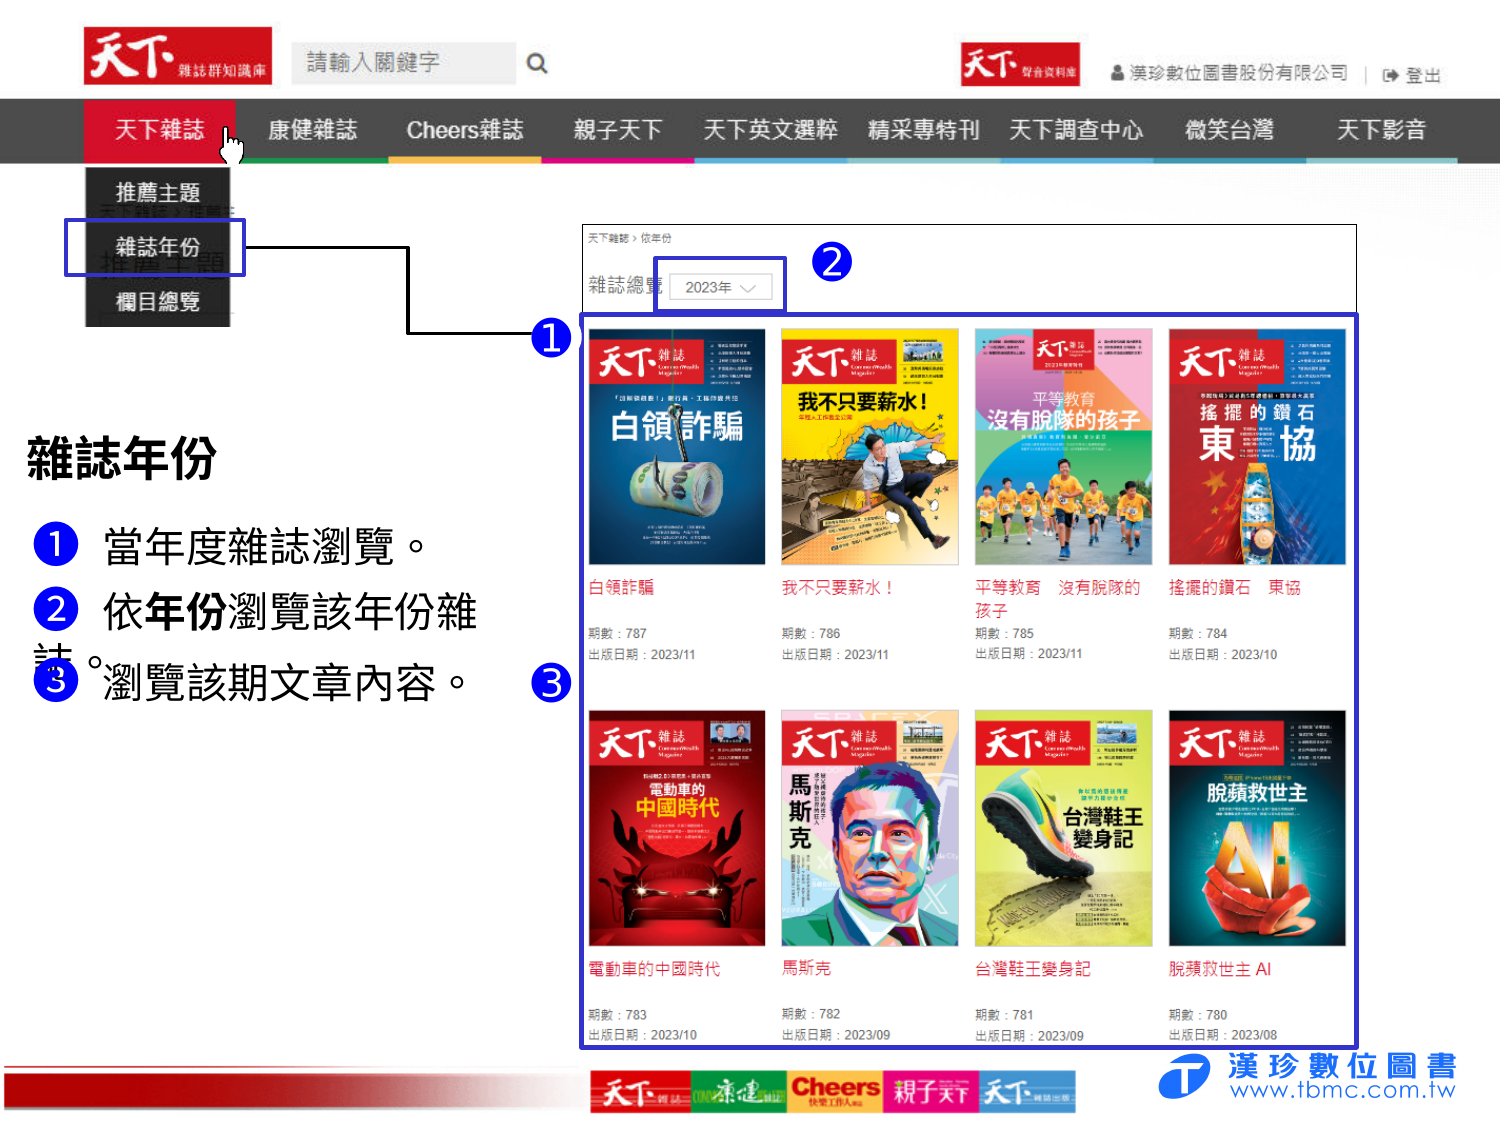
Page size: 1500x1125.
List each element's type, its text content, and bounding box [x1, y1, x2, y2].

text_box ➊ 當年度雜誌瀏覽。 [17, 507, 535, 571]
picture [0, 0, 1500, 1125]
text_box ➌ [516, 645, 576, 718]
text_box 雜誌年份 [11, 420, 234, 493]
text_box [243, 247, 571, 334]
text_box [64, 218, 71, 277]
text_box ➋ 依年份瀏覽該年份雜誌。 [17, 571, 535, 642]
text_box ➌ 瀏覽該期文章內容。 [17, 642, 535, 716]
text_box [516, 299, 597, 374]
text_box [238, 218, 246, 248]
